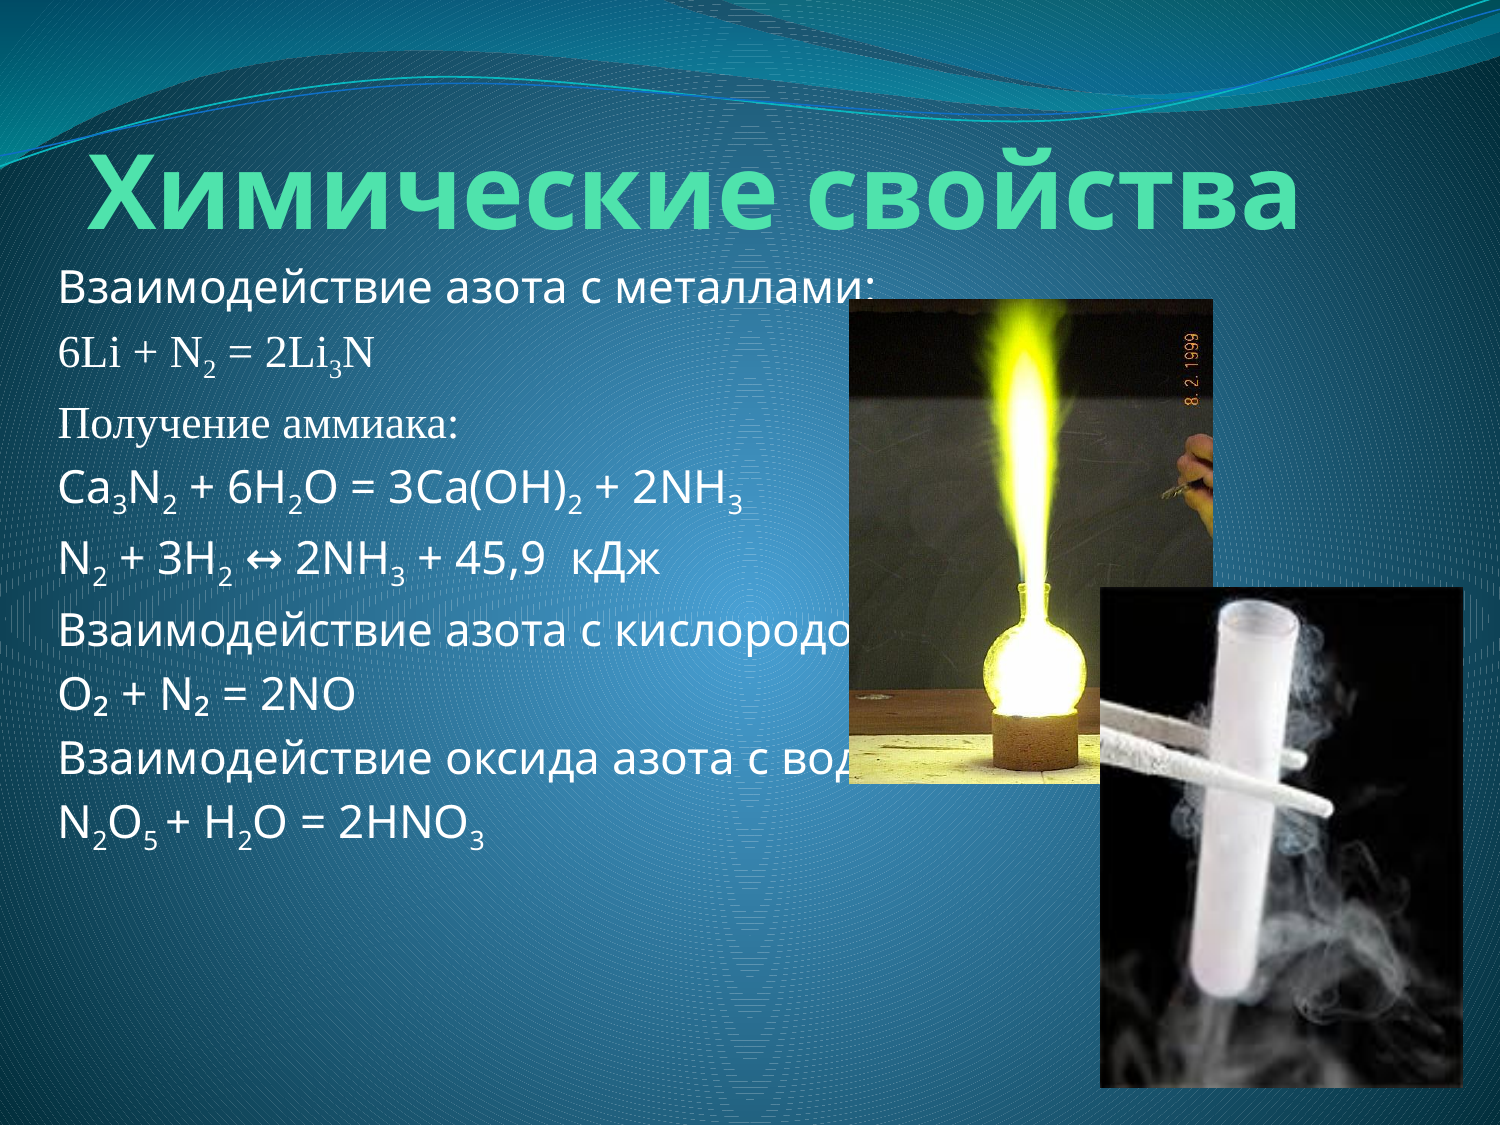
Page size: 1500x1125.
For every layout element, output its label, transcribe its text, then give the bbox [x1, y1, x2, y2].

picture [849, 299, 1463, 1088]
title Химические свойства [86, 62, 1362, 250]
list Взаимодействие азота с металлами: 6Li + N2 = 2Li3N Получение аммиака: Ca3N2 + 6H2O = 3Ca(OH)2 + 2NH3 N2 + 3H2 ↔ 2NH3 + 45,9 кДж Взаимодействие азота с кислородом: O₂ + N₂ = 2NO Взаимодействие оксида азота с водой: N2O5 + H2O = 2HNO3 [50, 249, 1075, 1013]
